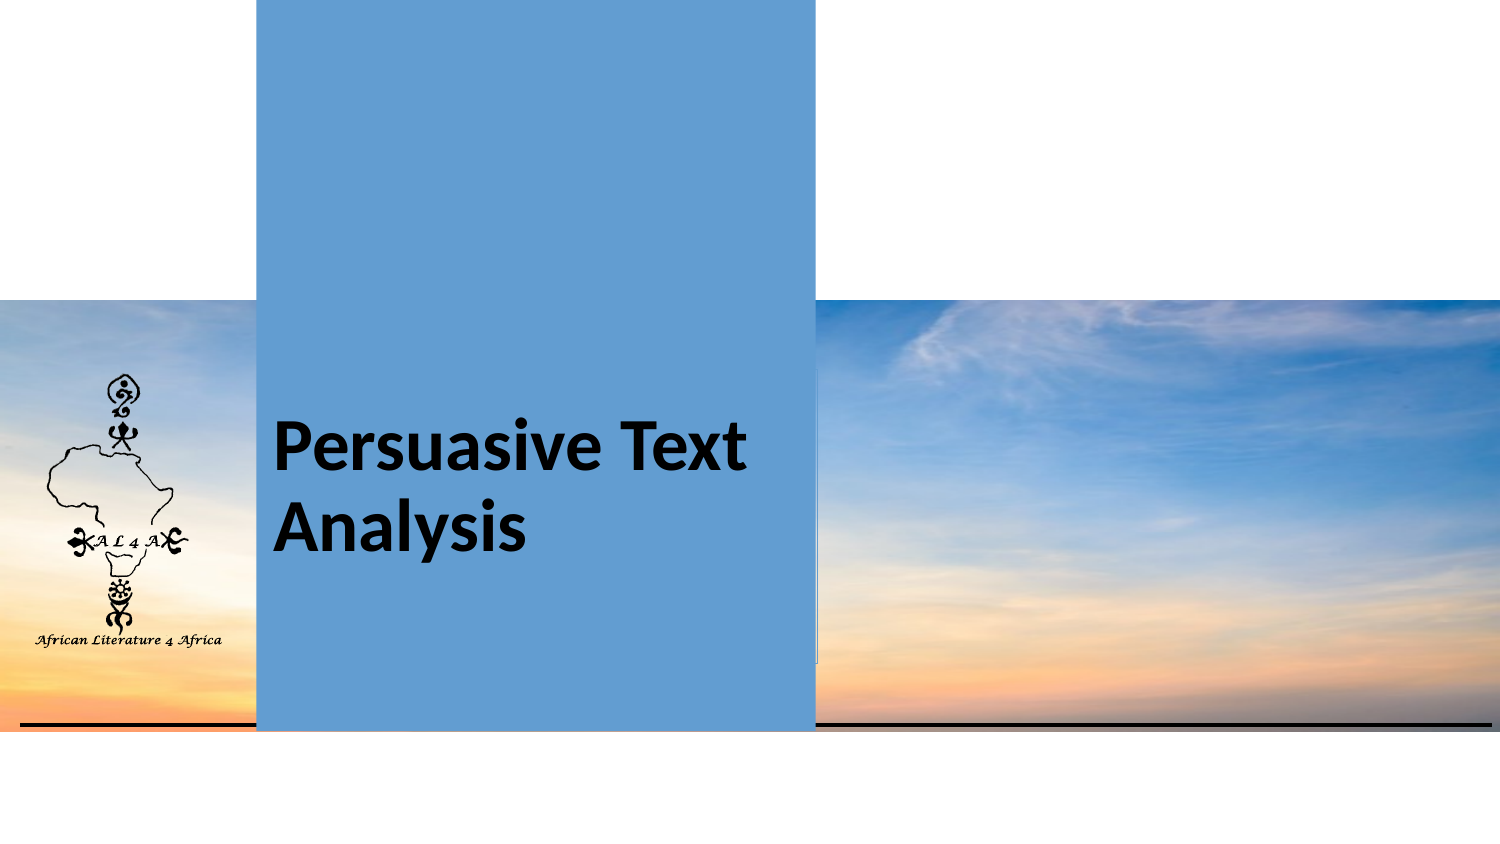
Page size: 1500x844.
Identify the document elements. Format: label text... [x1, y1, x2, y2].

title Persuasive Text Analysis [262, 369, 818, 664]
picture [816, 300, 1500, 732]
picture [0, 300, 256, 732]
